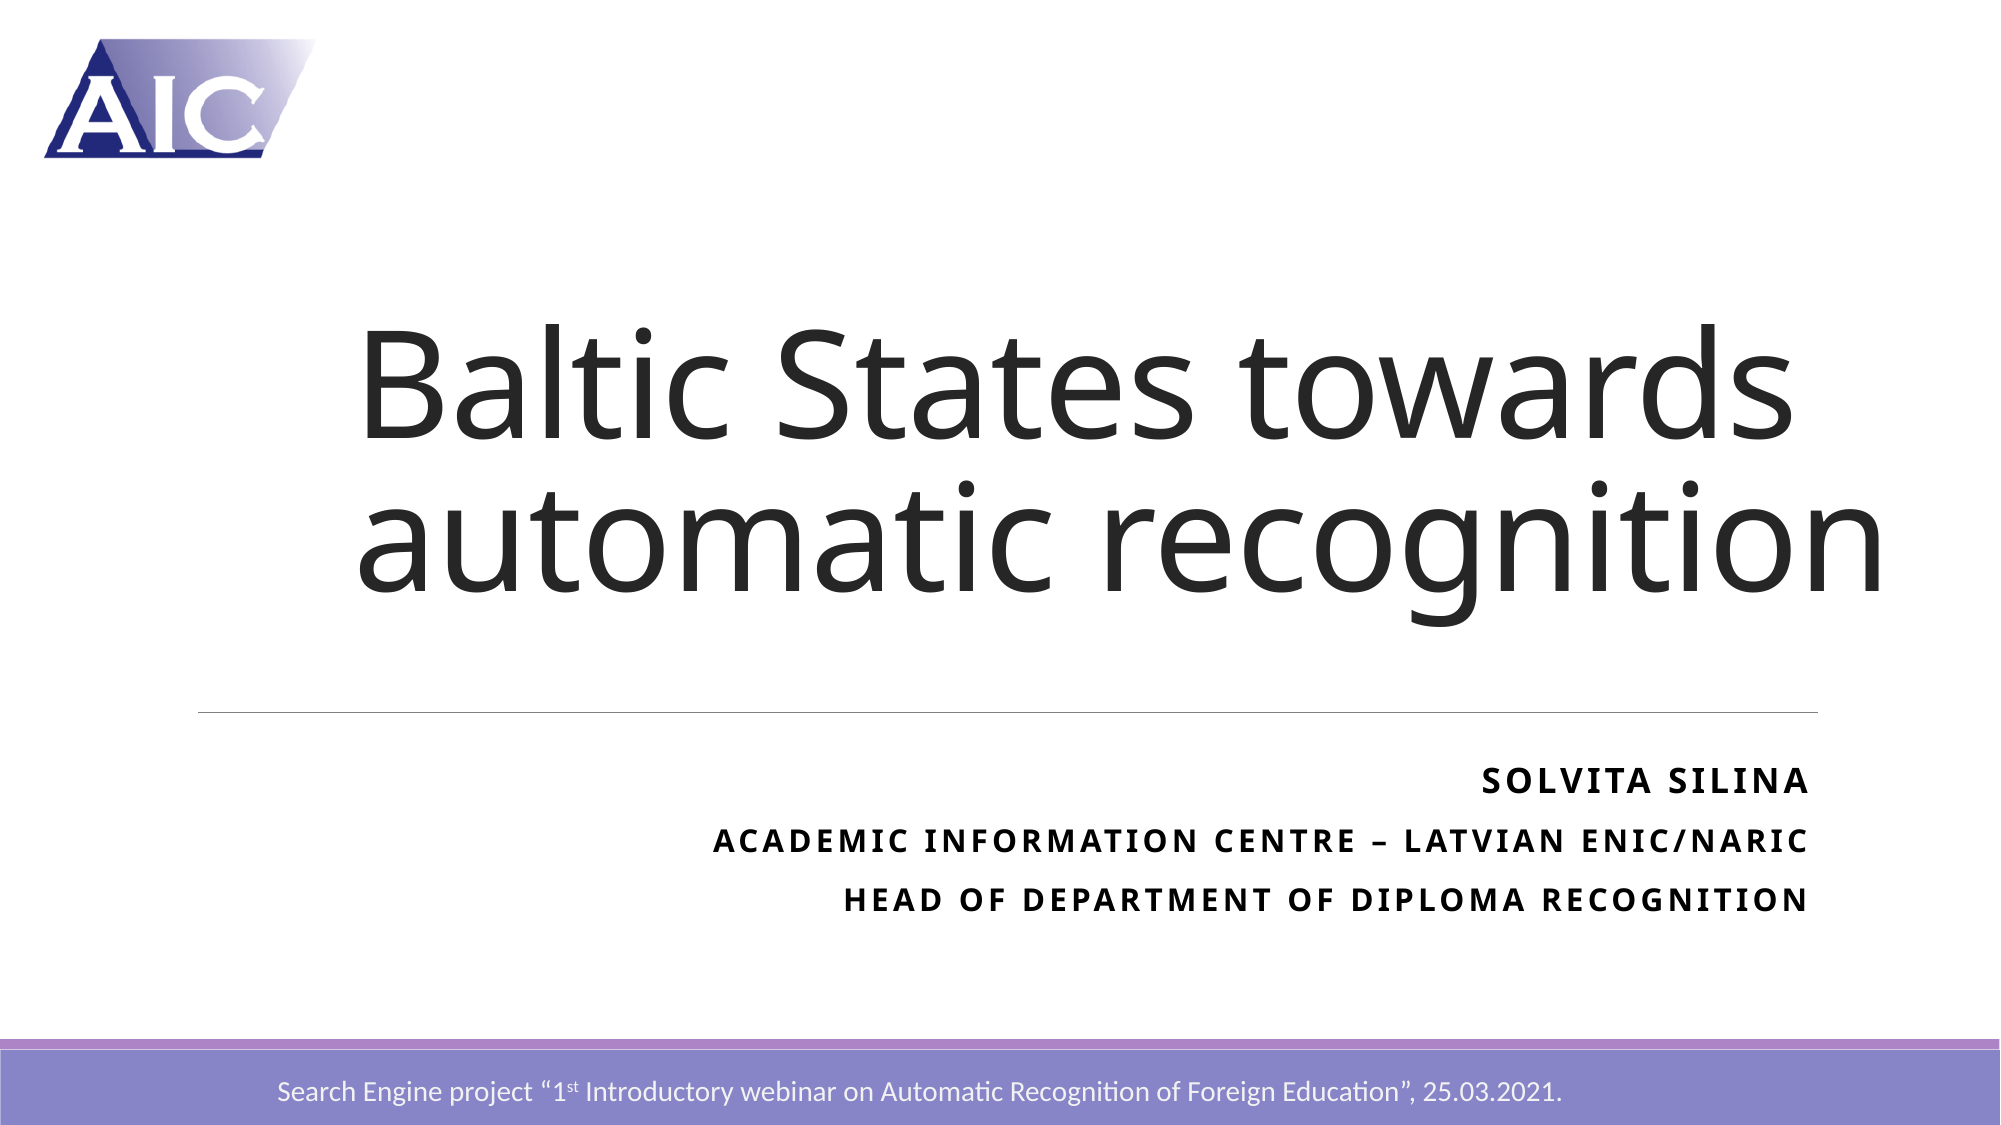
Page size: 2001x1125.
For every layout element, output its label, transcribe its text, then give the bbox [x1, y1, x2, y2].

subtitle Solvita silina Academic Information Centre – Latvian ENIC/NARIC Head of Department of Diploma Recognition [202, 755, 1824, 927]
picture [38, 36, 321, 160]
title Baltic States towards automatic recognition [338, 159, 1916, 630]
text_box Search Engine project “1st Introductory webinar on Automatic Recognition of Foreign Education”, 25.03.2021. [262, 1064, 2000, 1115]
